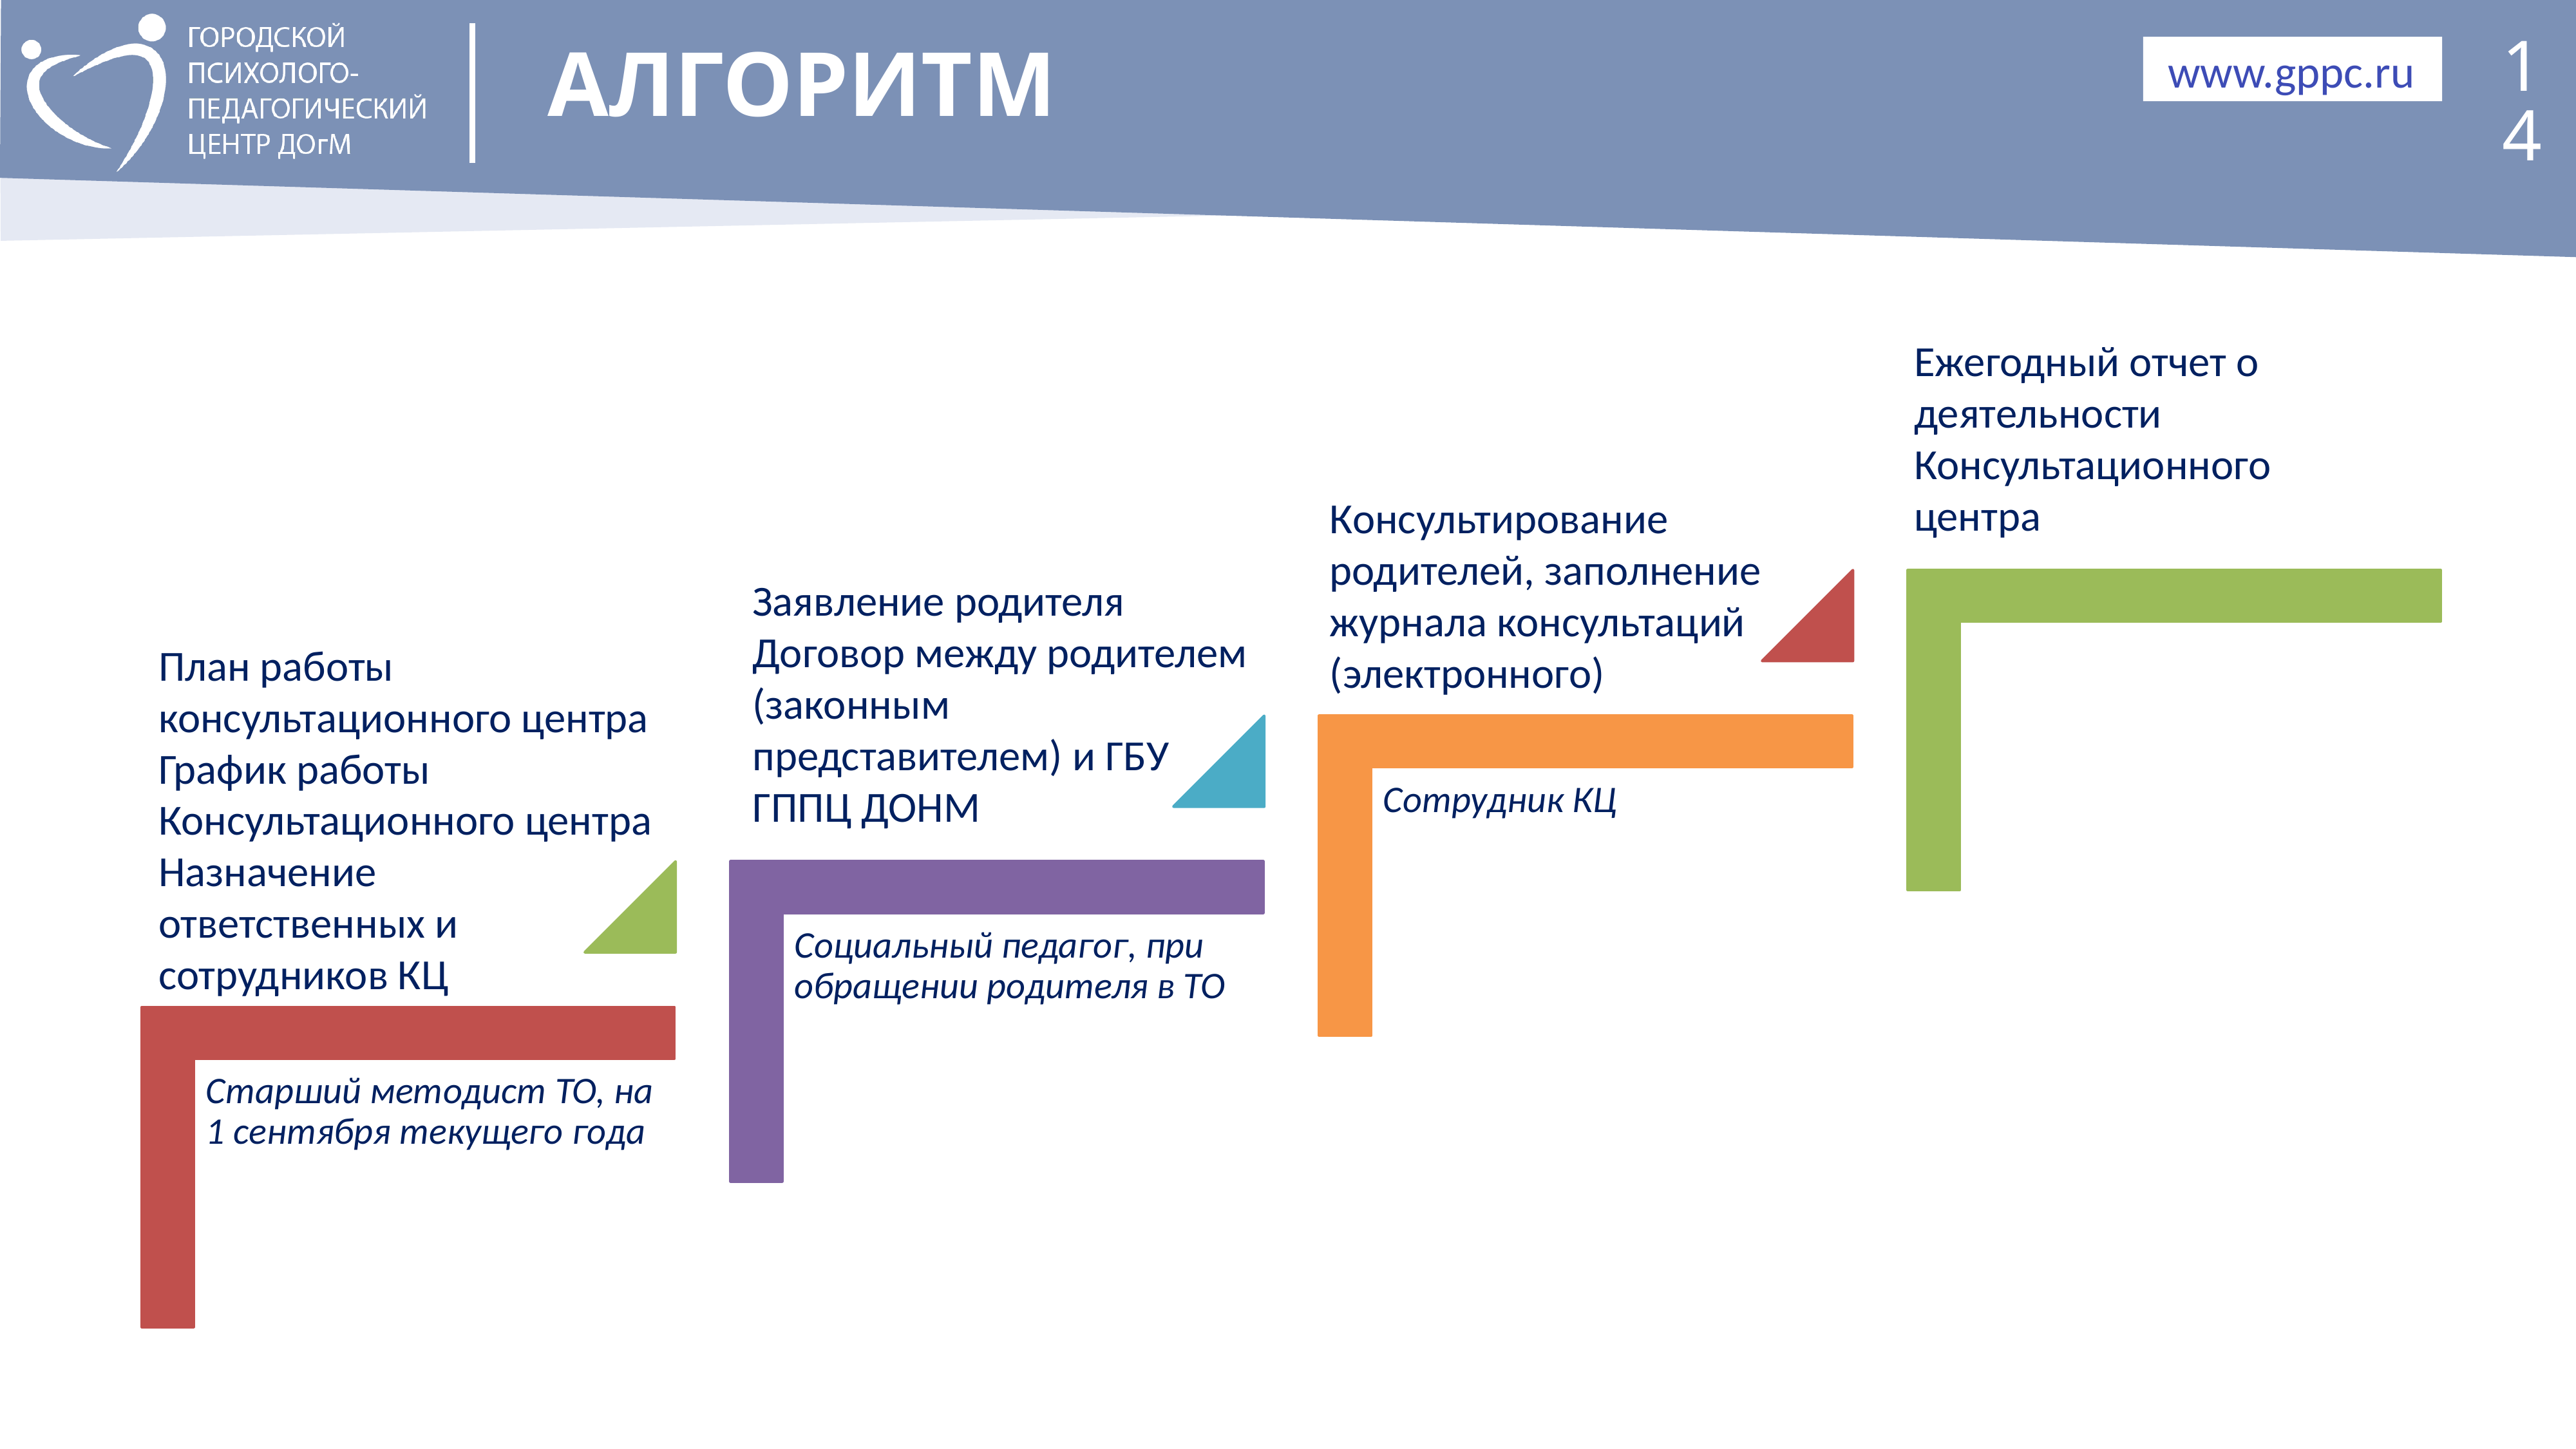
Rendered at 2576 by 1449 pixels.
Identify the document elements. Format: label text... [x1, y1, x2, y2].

text_box [0, 178, 1215, 241]
slide_number 14 [2492, 17, 2553, 121]
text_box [141, 302, 2443, 1449]
text_box алгоритм [538, 18, 1690, 144]
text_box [2143, 32, 2443, 106]
text_box [0, 0, 2576, 258]
picture [21, 14, 434, 173]
